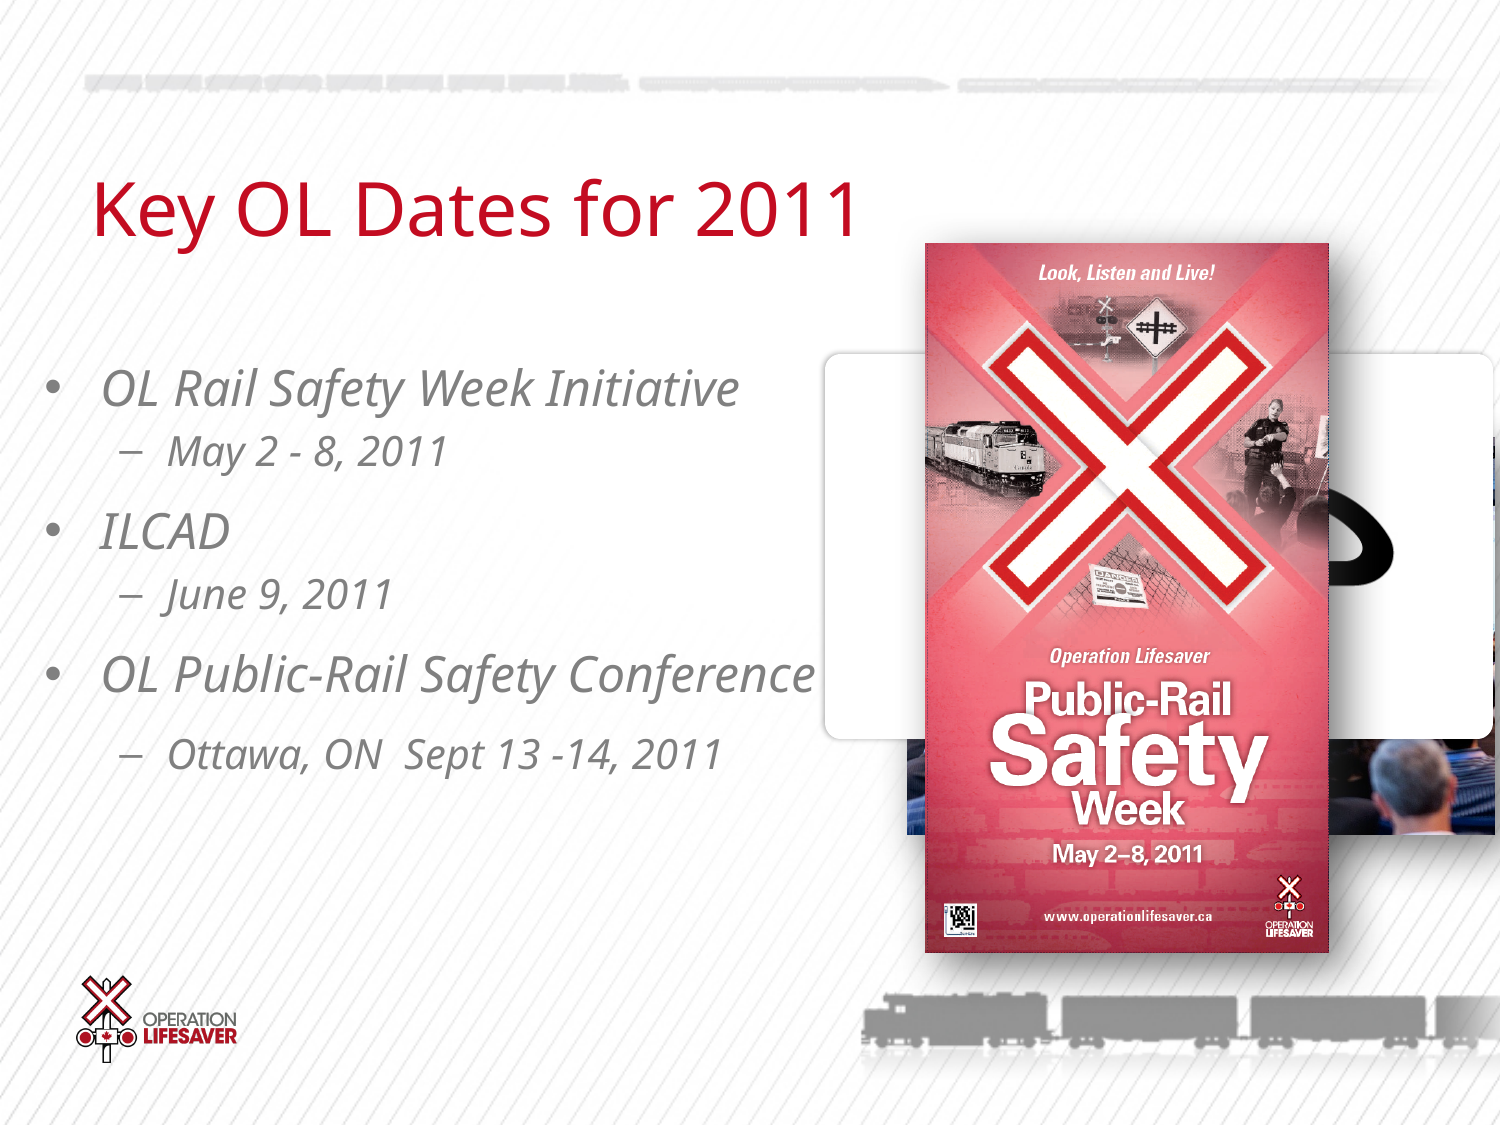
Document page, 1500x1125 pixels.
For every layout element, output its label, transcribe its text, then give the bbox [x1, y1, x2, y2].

title Key OL Dates for 2011 [75, 99, 1425, 313]
list OL Rail Safety Week Initiative May 2 - 8, 2011 ILCAD June 9, 2011 OL Public-Rail Safety Conference Ottawa, ON Sept 13 -14, 2011 [29, 348, 903, 835]
picture [0, 0, 1500, 1125]
